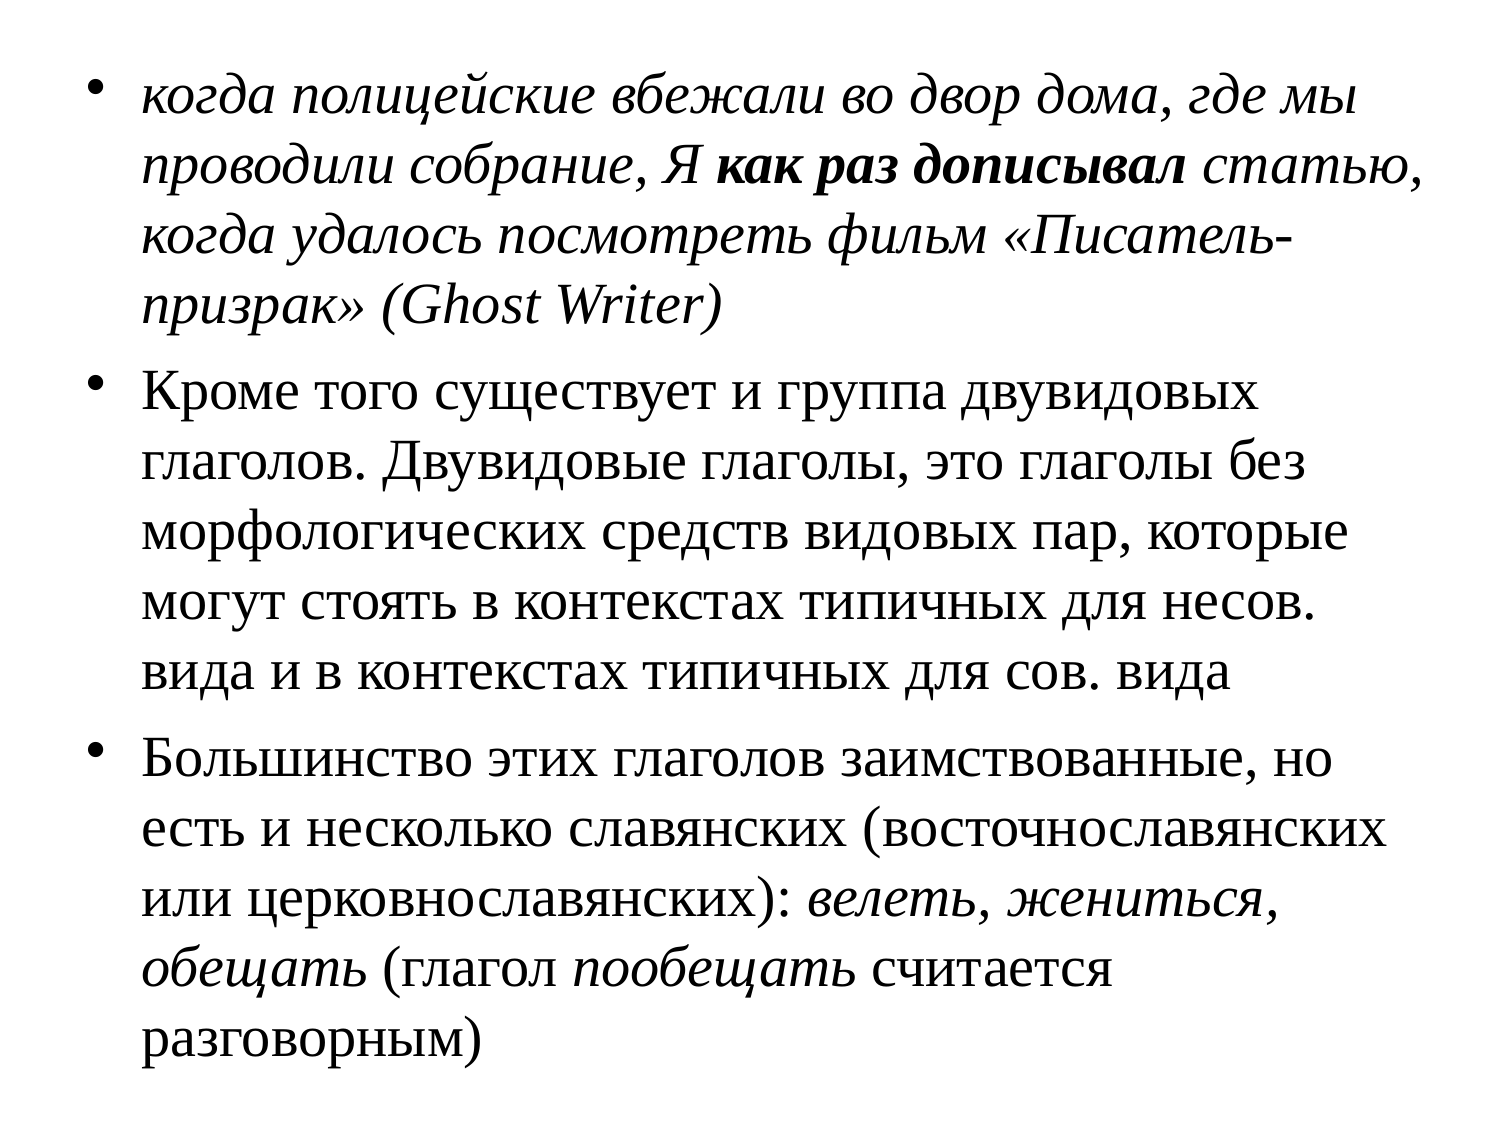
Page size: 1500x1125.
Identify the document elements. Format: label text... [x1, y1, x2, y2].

list когда полицейские вбежали во двор дома, где мы проводили собрание, Я как раз дописывал статью, когда удалось посмотреть фильм «Писатель-призрак» (Ghost Writer) Кроме того существует и группа двувидовых глаголов. Двувидовые глаголы, это глаголы без морфологических средств видовых пар, которые могут стоять в контекстах типичных для несов. вида и в контекстах типичных для сов. вида Большинство этих глаголов заимствованные, но есть и несколько славянских (восточнославянских или церковнославянских): велеть, жениться, обещать (глагол пообещать считается разговорным) Takto vypadá v hrubých rysech a po formální stránce vidový systém ruštiny, s menšími odchylkami vidový systém všech zsl. a vsl. jazyků [70, 47, 1441, 1087]
